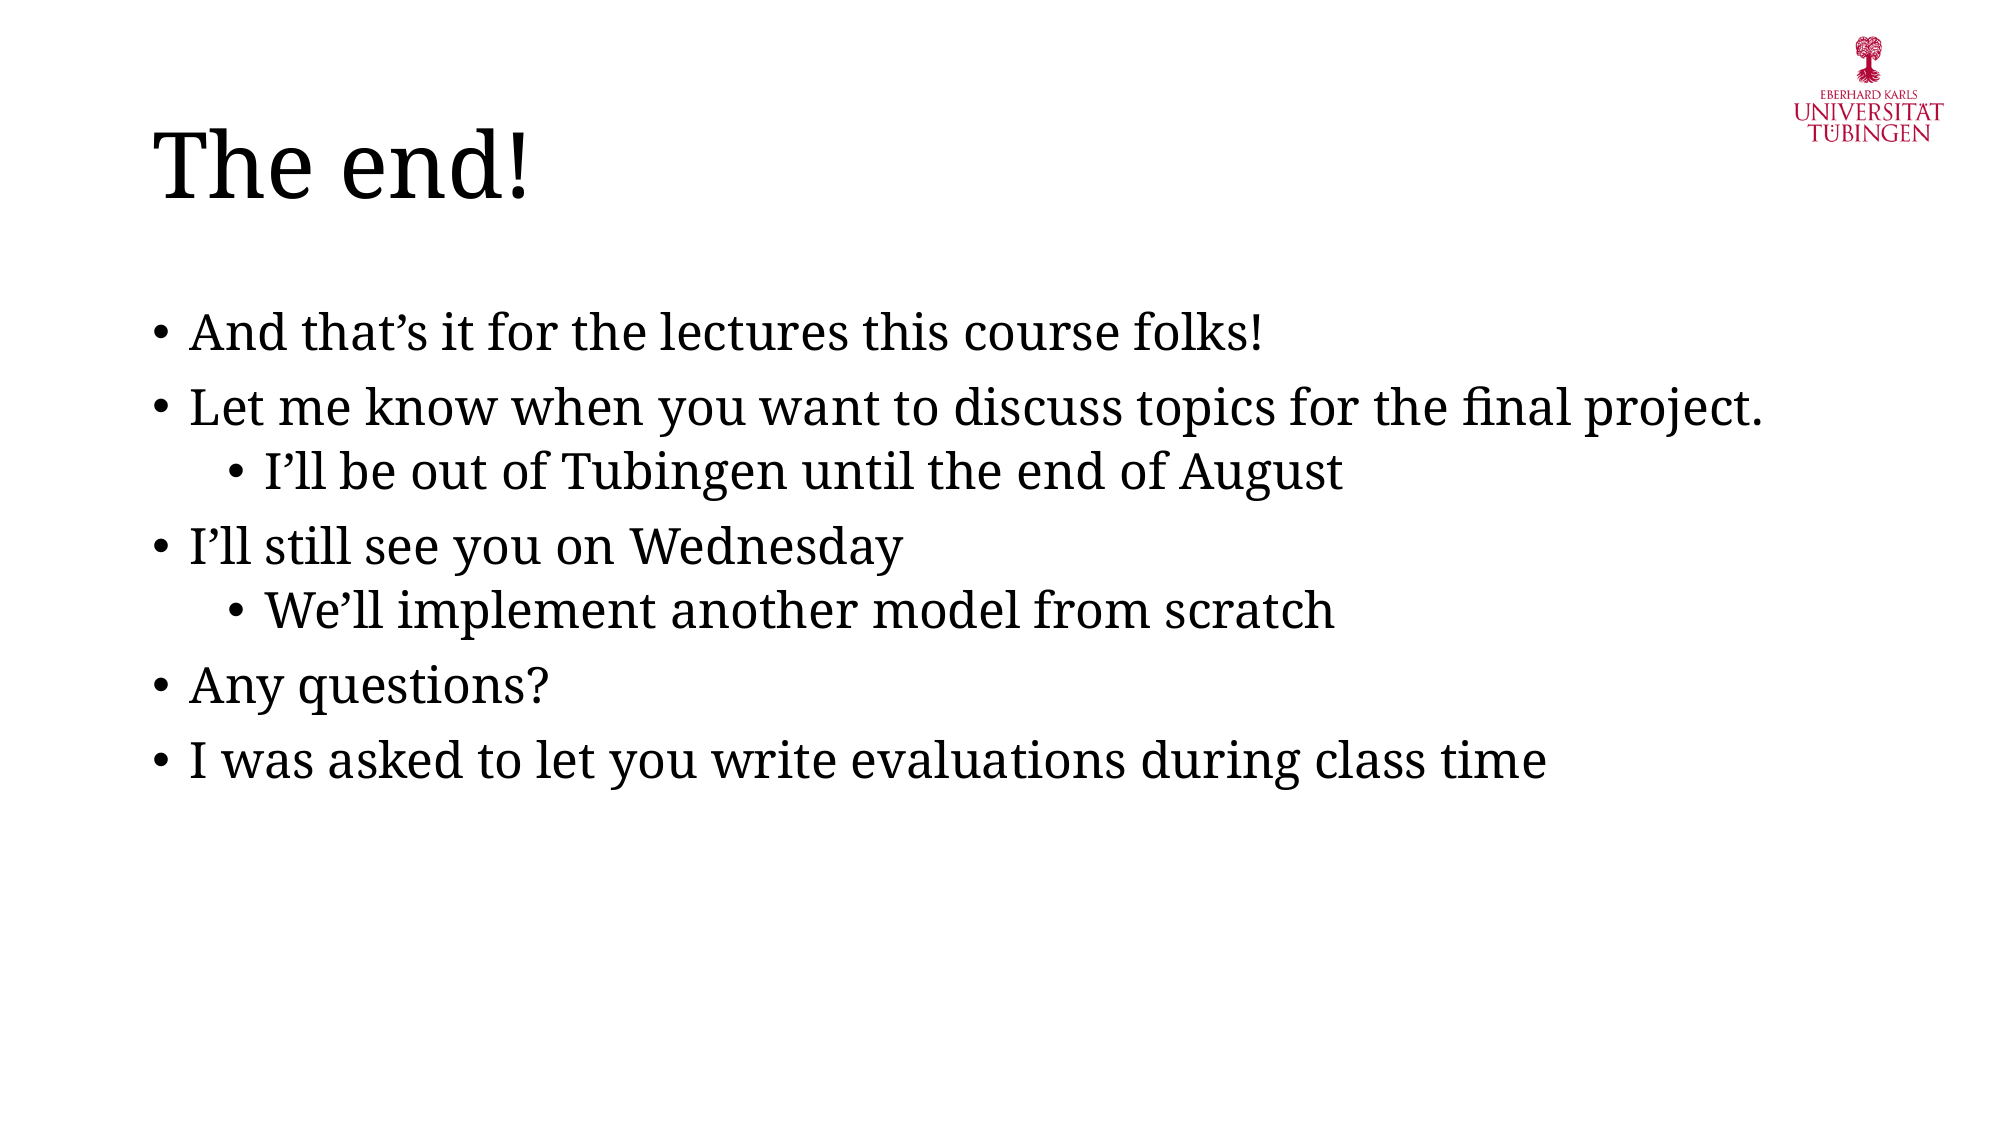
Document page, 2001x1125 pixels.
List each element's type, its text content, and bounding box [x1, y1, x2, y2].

list And that’s it for the lectures this course folks! Let me know when you want to discuss topics for the final project. I’ll be out of Tubingen until the end of August I’ll still see you on Wednesday We’ll implement another model from scratch Any questions? I was asked to let you write evaluations during class time [137, 299, 1863, 1014]
picture [1790, 33, 1947, 145]
title The end! [137, 59, 1863, 278]
